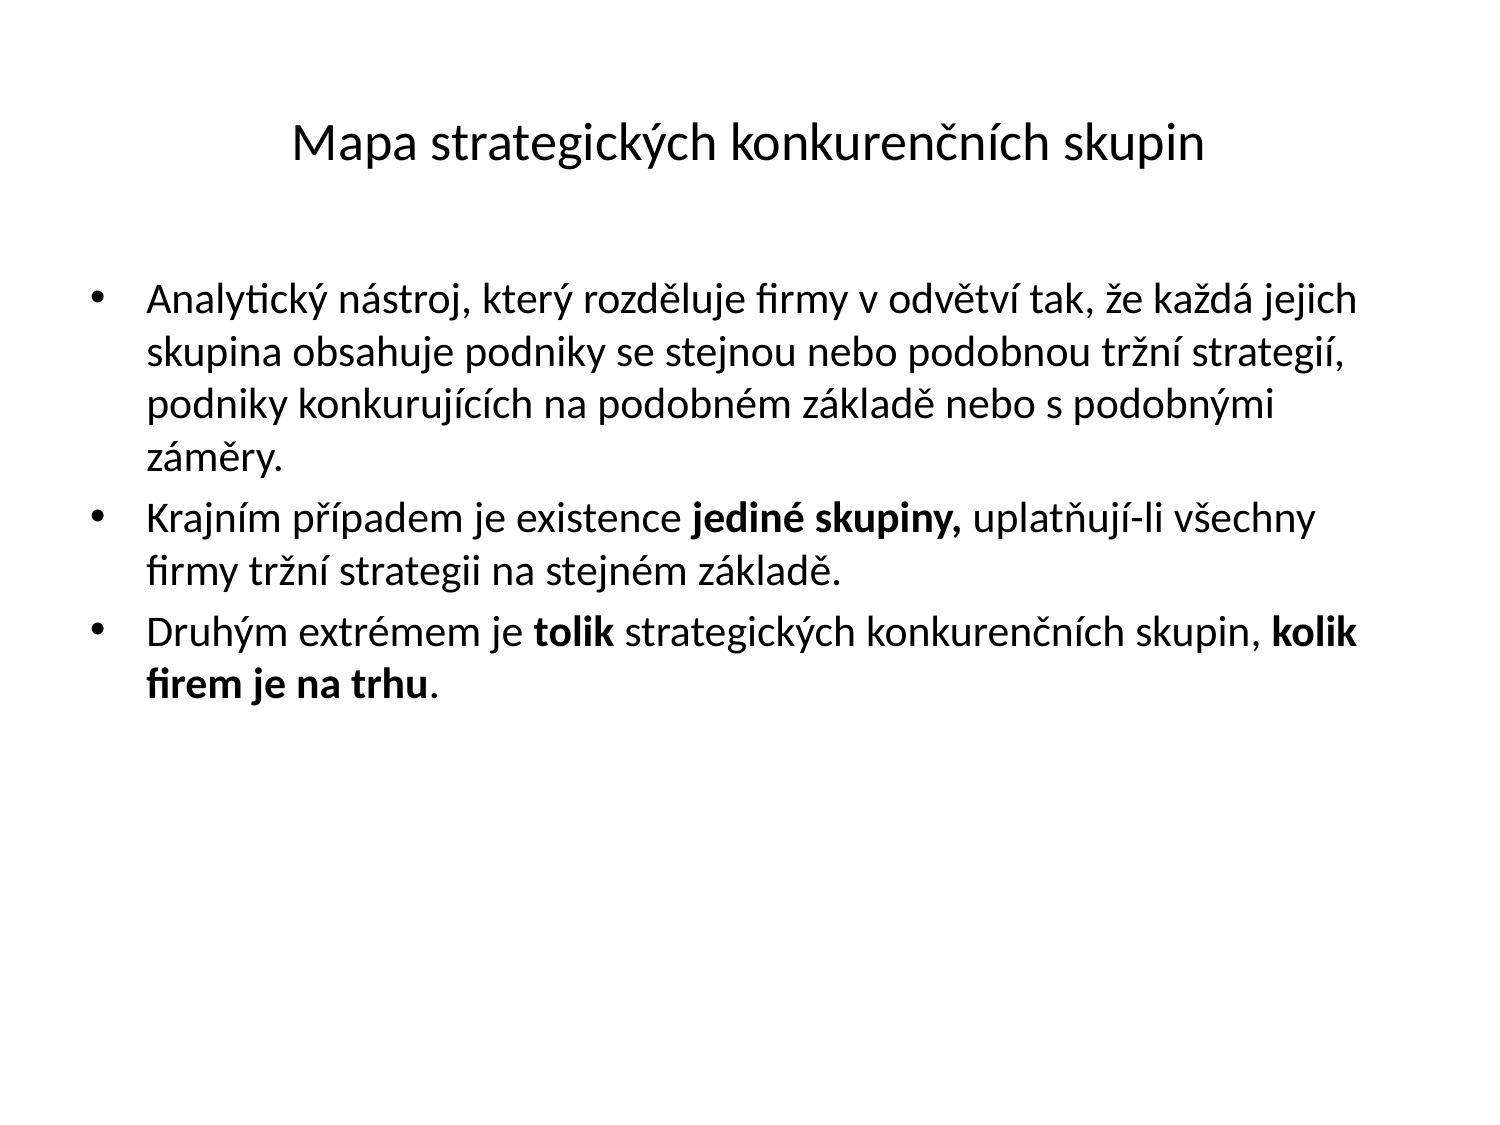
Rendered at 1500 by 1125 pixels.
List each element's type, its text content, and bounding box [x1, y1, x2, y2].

list Analytický nástroj, který rozděluje firmy v odvětví tak, že každá jejich skupina obsahuje podniky se stejnou nebo podobnou tržní strategií, podniky konkurujících na podobném základě nebo s podobnými záměry. Krajním případem je existence jediné skupiny, uplatňují-li všechny firmy tržní strategii na stejném základě. Druhým extrémem je tolik strategických konkurenčních skupin, kolik firem je na trhu. [75, 262, 1425, 1005]
title Mapa strategických konkurenčních skupin [75, 45, 1425, 233]
